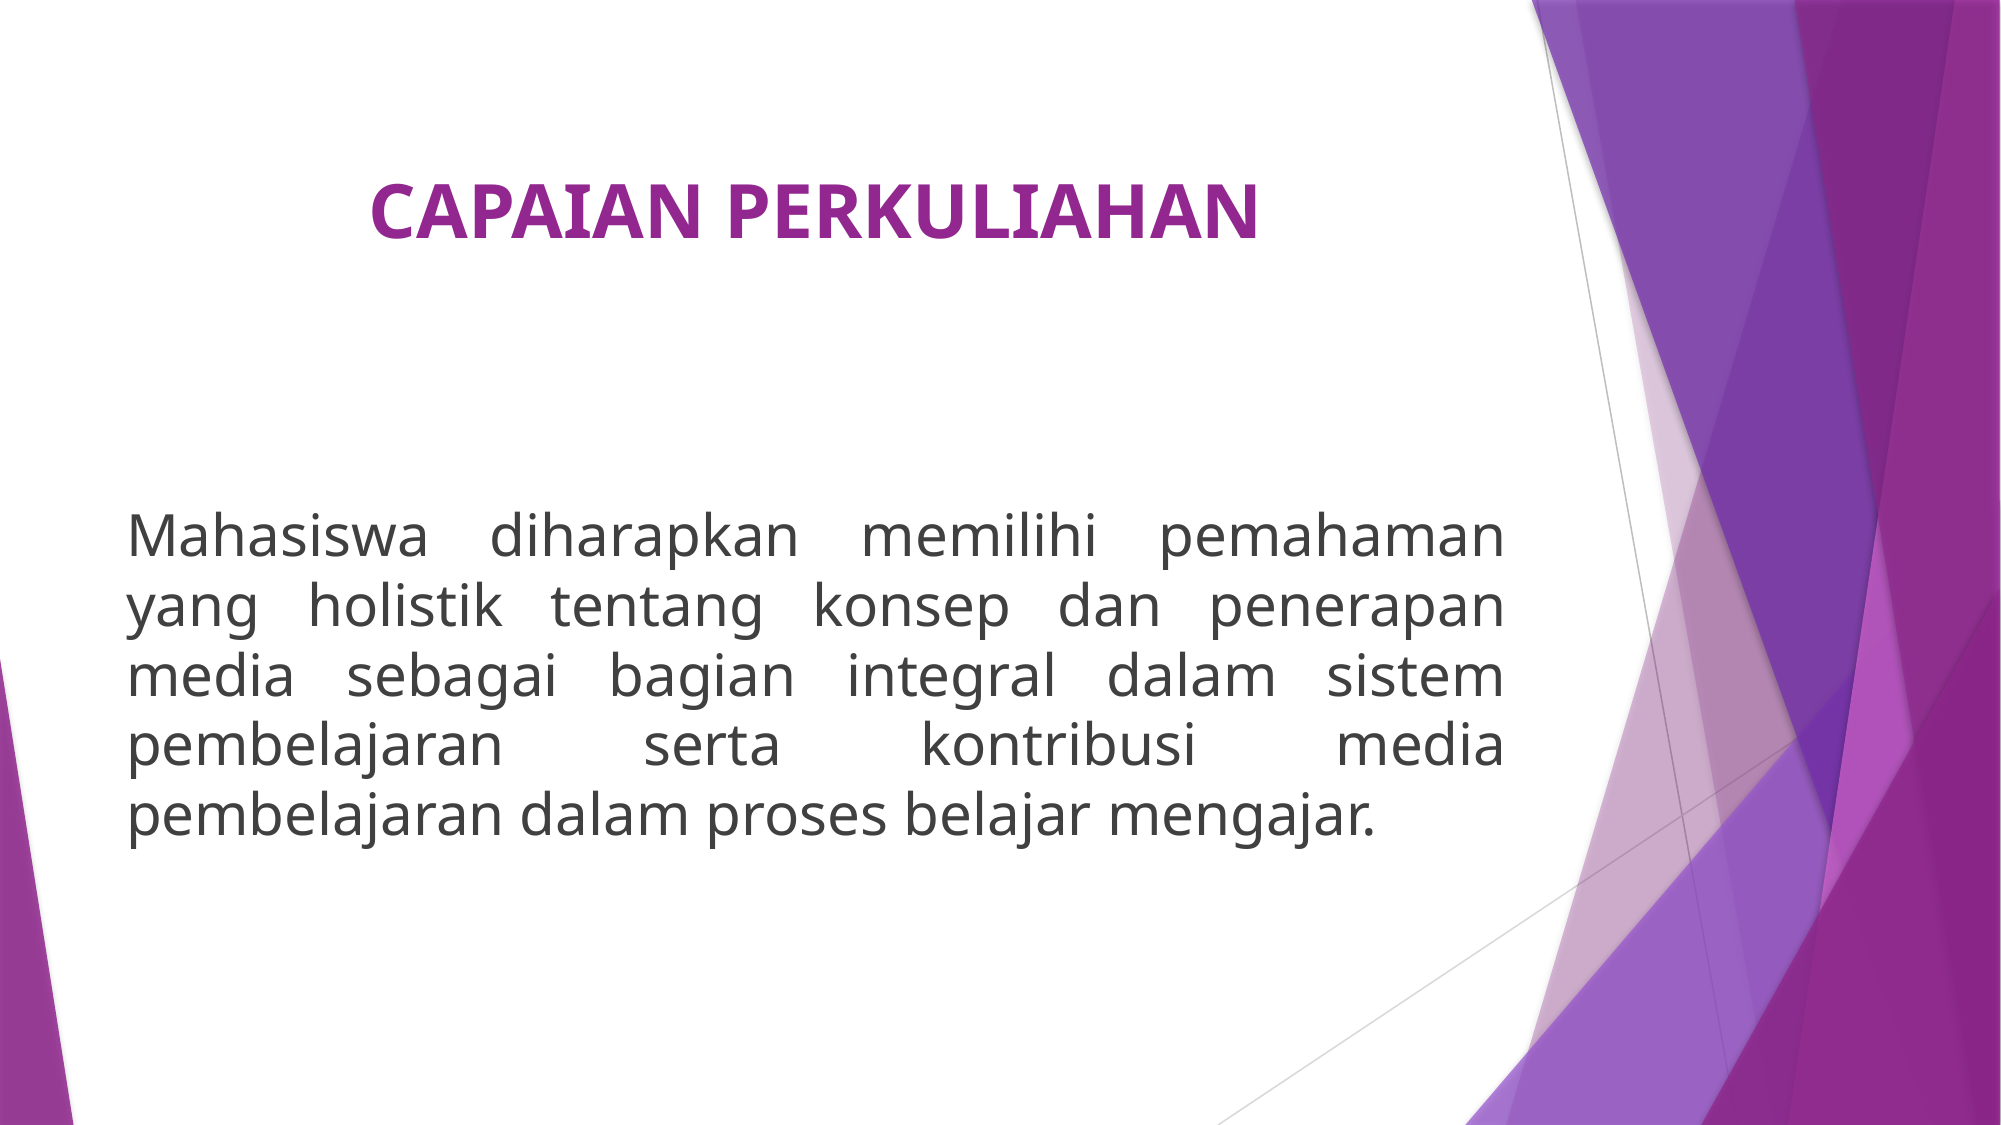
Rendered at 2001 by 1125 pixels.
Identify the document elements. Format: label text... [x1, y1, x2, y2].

list Mahasiswa diharapkan memilihi pemahaman yang holistik tentang konsep dan penerapan media sebagai bagian integral dalam sistem pembelajaran serta kontribusi media pembelajaran dalam proses belajar mengajar. [111, 354, 1522, 992]
title CAPAIAN PERKULIAHAN [111, 99, 1522, 317]
